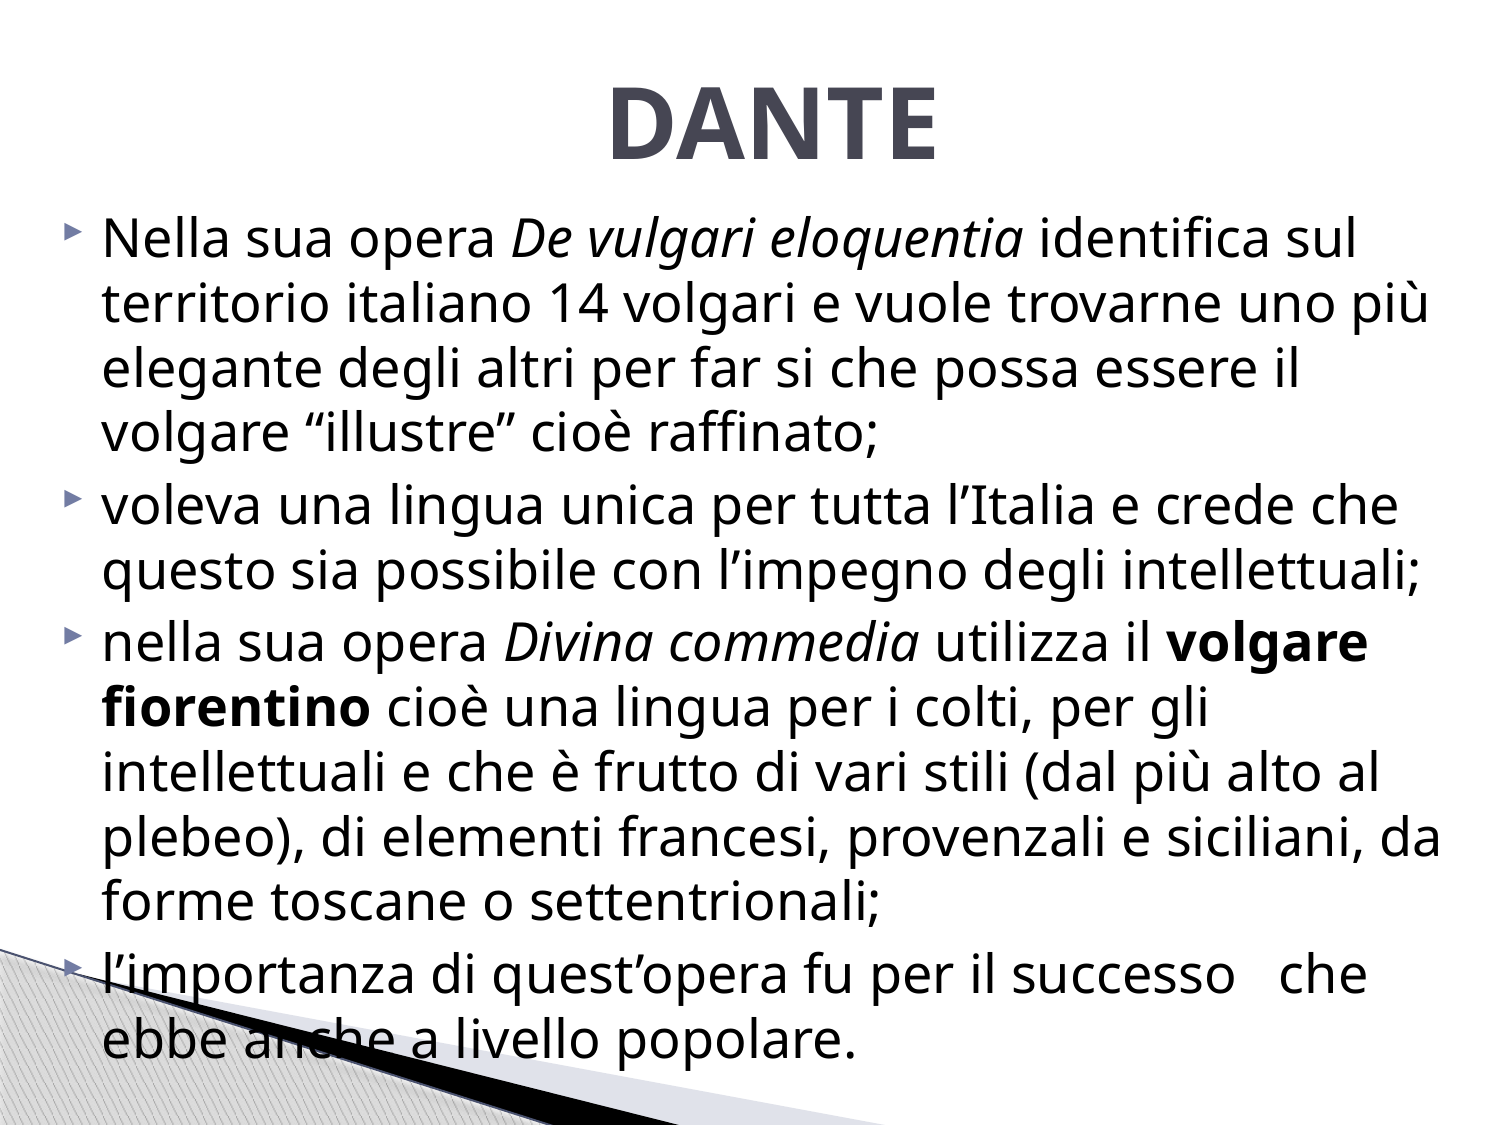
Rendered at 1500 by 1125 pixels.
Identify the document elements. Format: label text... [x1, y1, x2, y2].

title DANTE [29, 30, 1471, 209]
list Nella sua opera De vulgari eloquentia identifica sul territorio italiano 14 volgari e vuole trovarne uno più elegante degli altri per far si che possa essere il volgare “illustre” cioè raffinato; voleva una lingua unica per tutta l’Italia e crede che questo sia possibile con l’impegno degli intellettuali; nella sua opera Divina commedia utilizza il volgare fiorentino cioè una lingua per i colti, per gli intellettuali e che è frutto di vari stili (dal più alto al plebeo), di elementi francesi, provenzali e siciliani, da forme toscane o settentrionali; l’importanza di quest’opera fu per il successo che ebbe anche a livello popolare. [29, 209, 1471, 1094]
